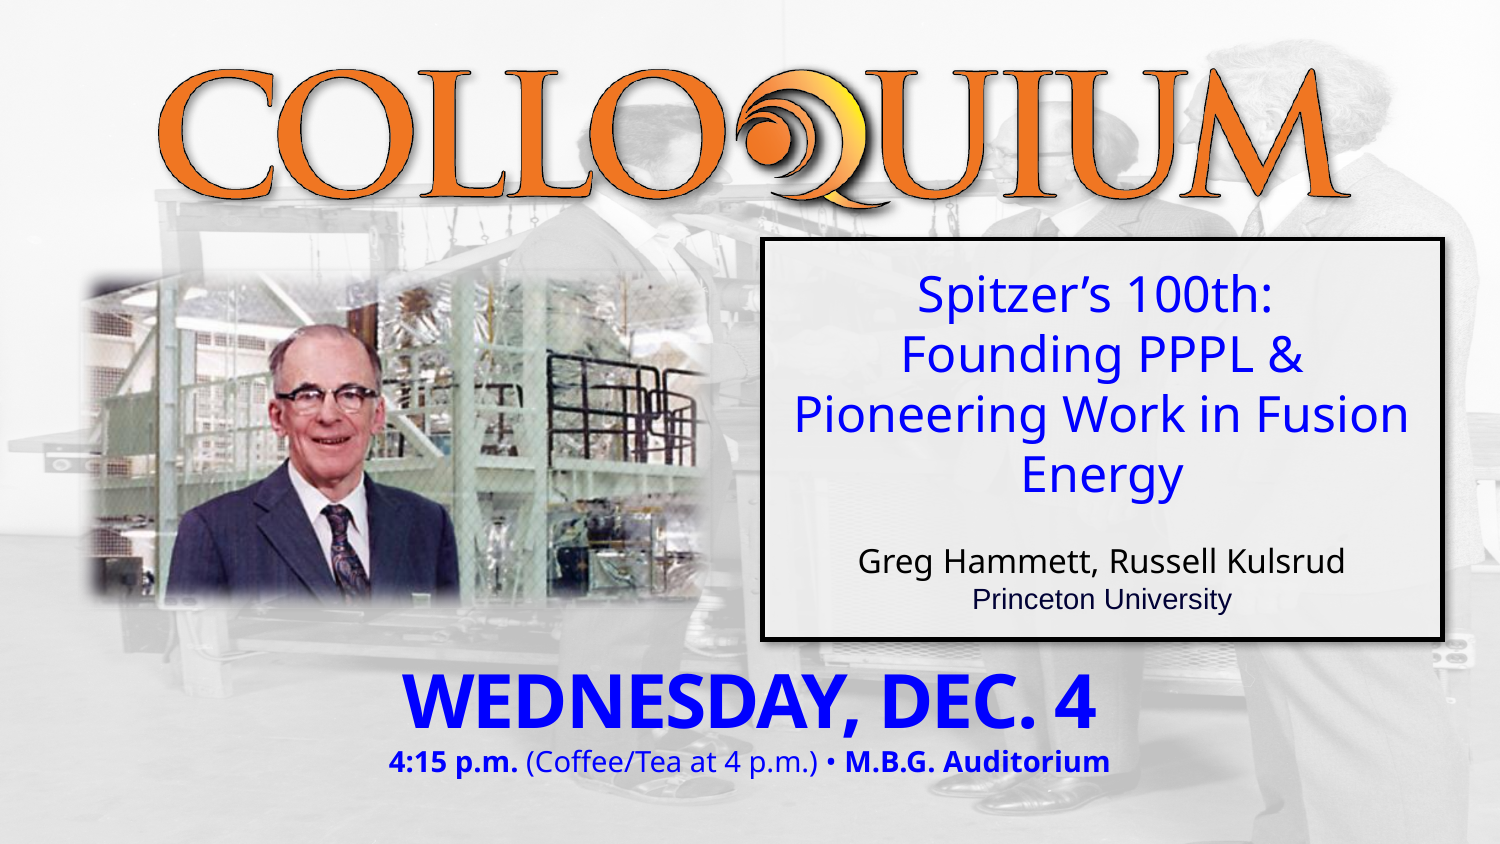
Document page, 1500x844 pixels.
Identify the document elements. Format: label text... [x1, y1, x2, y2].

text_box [79, 266, 1443, 612]
text_box WEDNESDAY, DEC. 4 4:15 p.m. (Coffee/Tea at 4 p.m.) • M.B.G. Auditorium [0, 646, 1500, 786]
picture [148, 45, 1352, 245]
